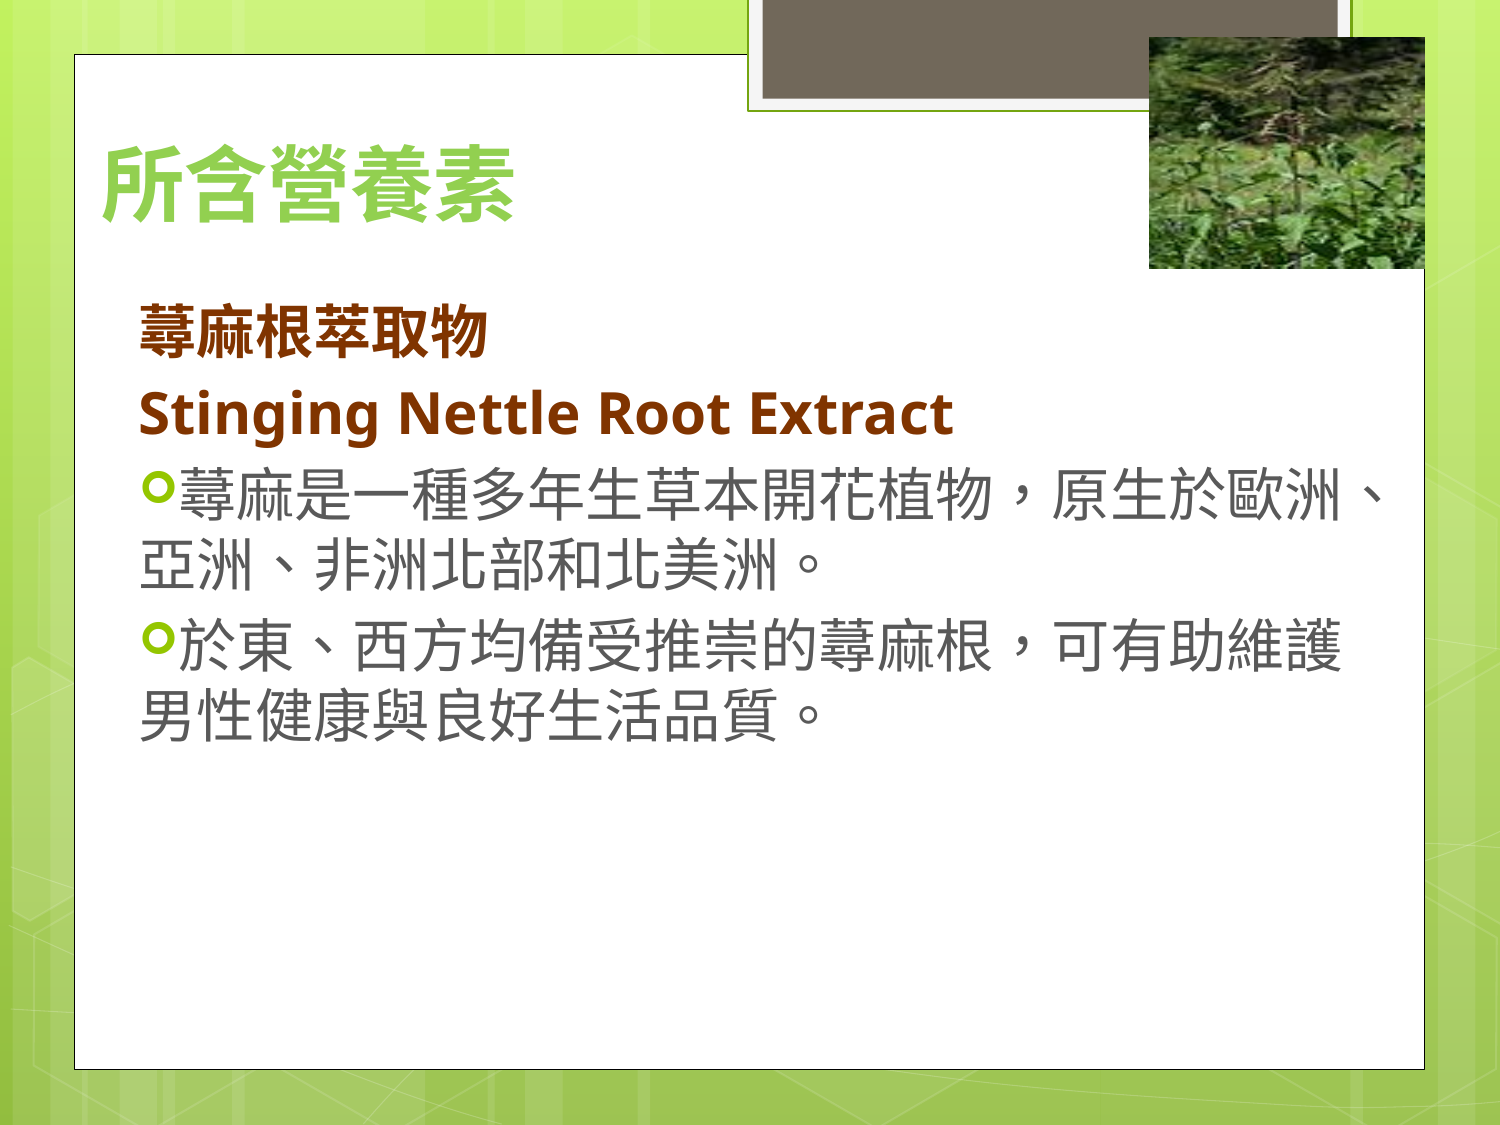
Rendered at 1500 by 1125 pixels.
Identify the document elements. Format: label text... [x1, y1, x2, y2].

list 蕁麻根萃取物 Stinging Nettle Root Extract 蕁麻是一種多年生草本開花植物，原生於歐洲、亞洲、非洲北部和北美洲。 於東、西方均備受推崇的蕁麻根，可有助維護男性健康與良好生活品質。 [112, 287, 1388, 1025]
picture [1149, 37, 1426, 269]
text_box 所含營養素 [74, 125, 1143, 240]
